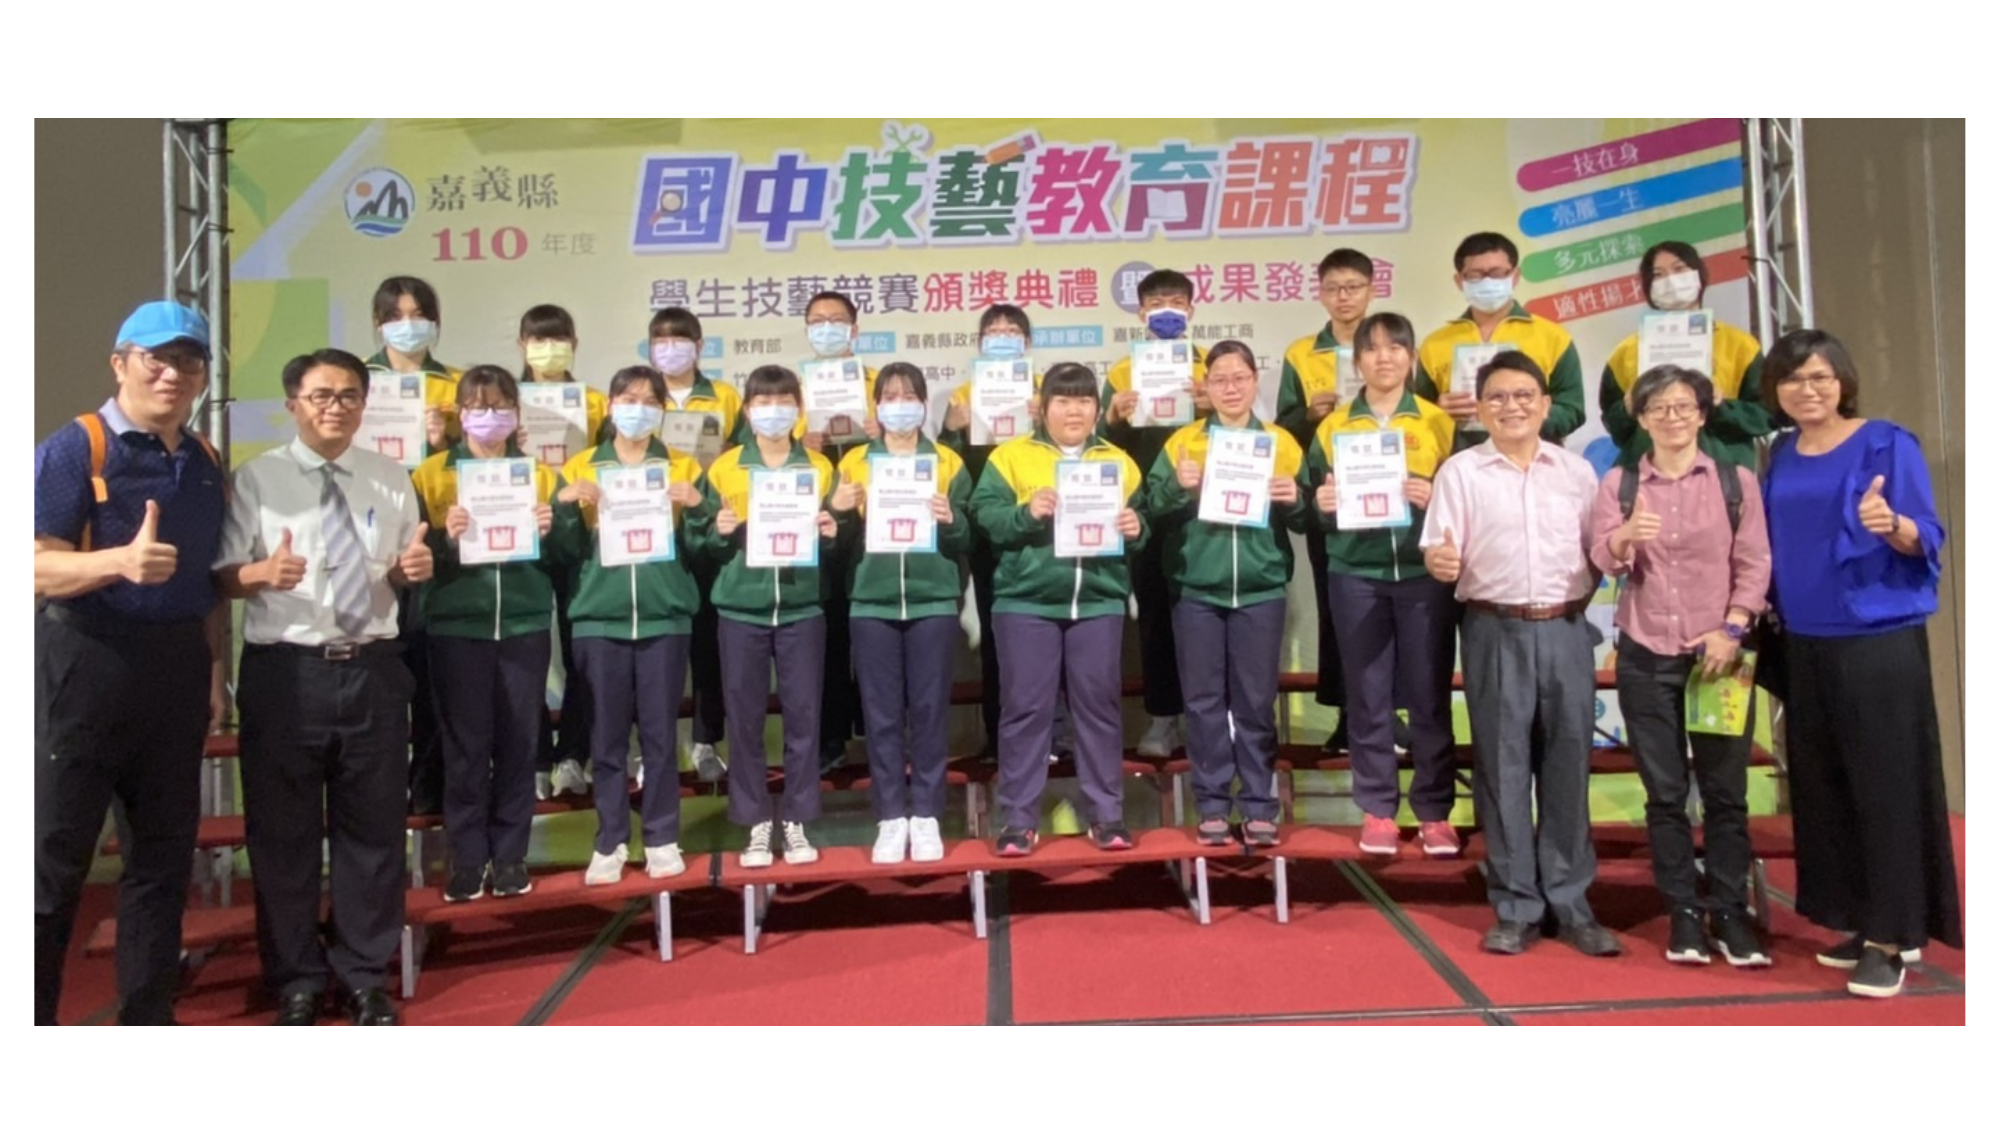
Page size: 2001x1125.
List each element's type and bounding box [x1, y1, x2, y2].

list [34, 118, 1966, 1026]
